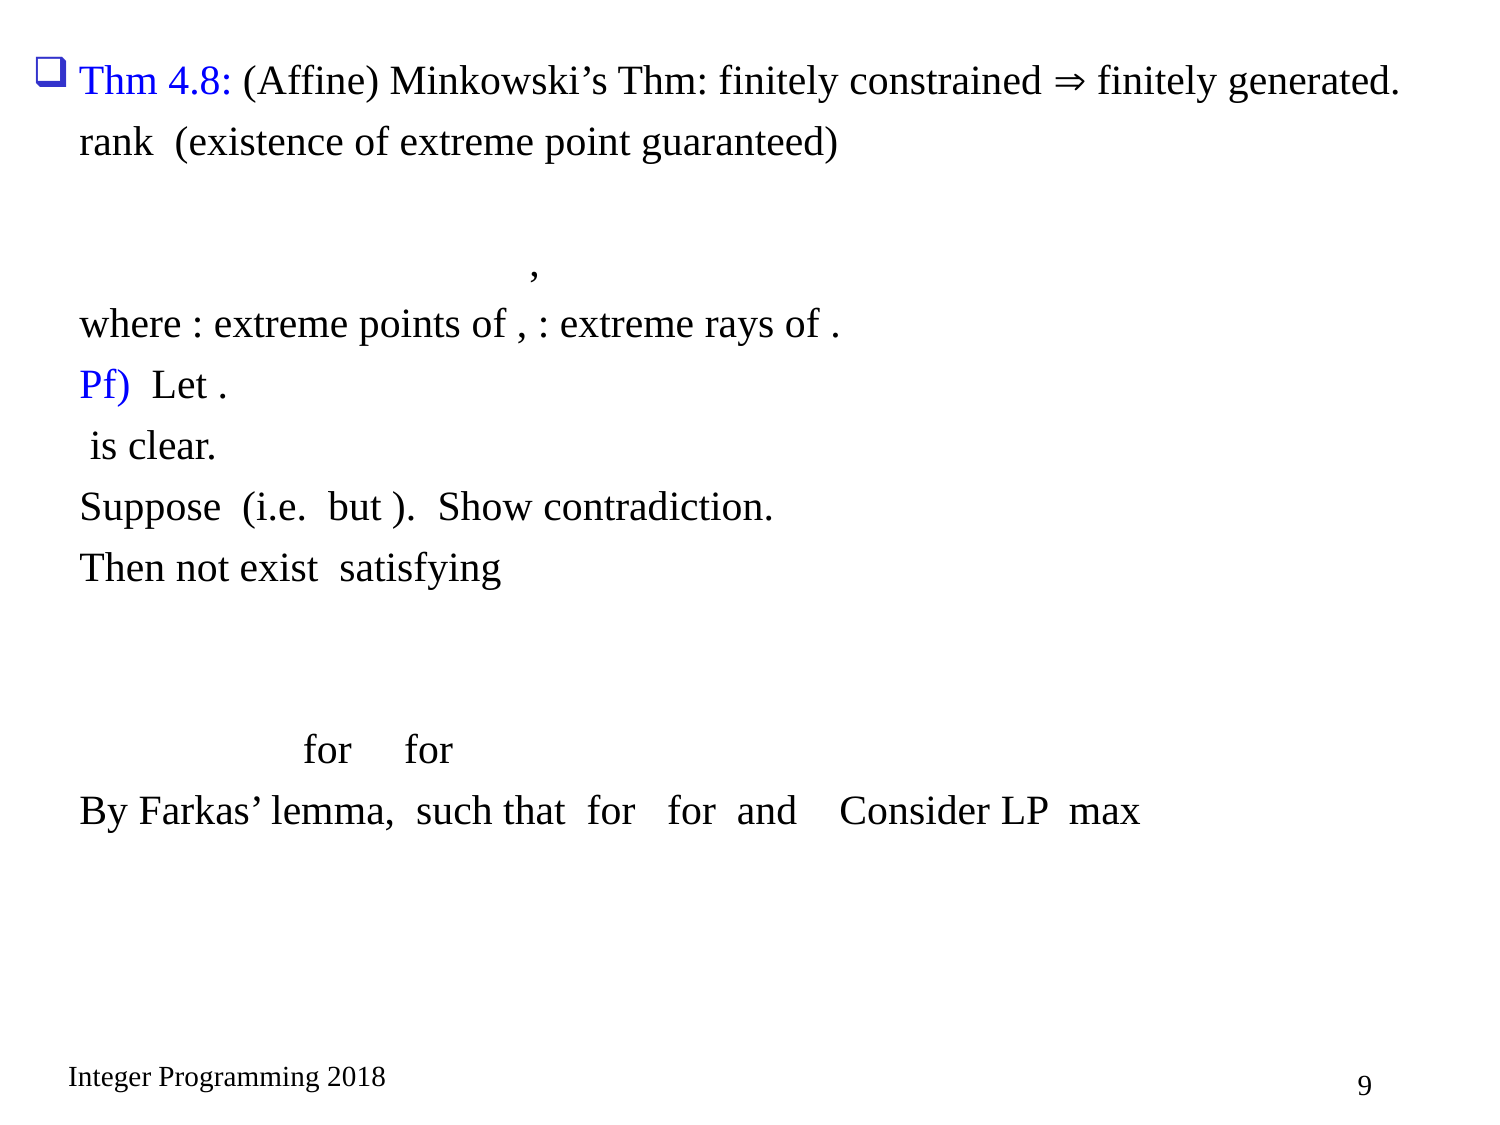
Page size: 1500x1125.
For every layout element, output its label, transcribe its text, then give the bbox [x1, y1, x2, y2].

slide_number Integer Programming 2018 [52, 1049, 455, 1101]
slide_number 9 [1186, 1058, 1388, 1101]
